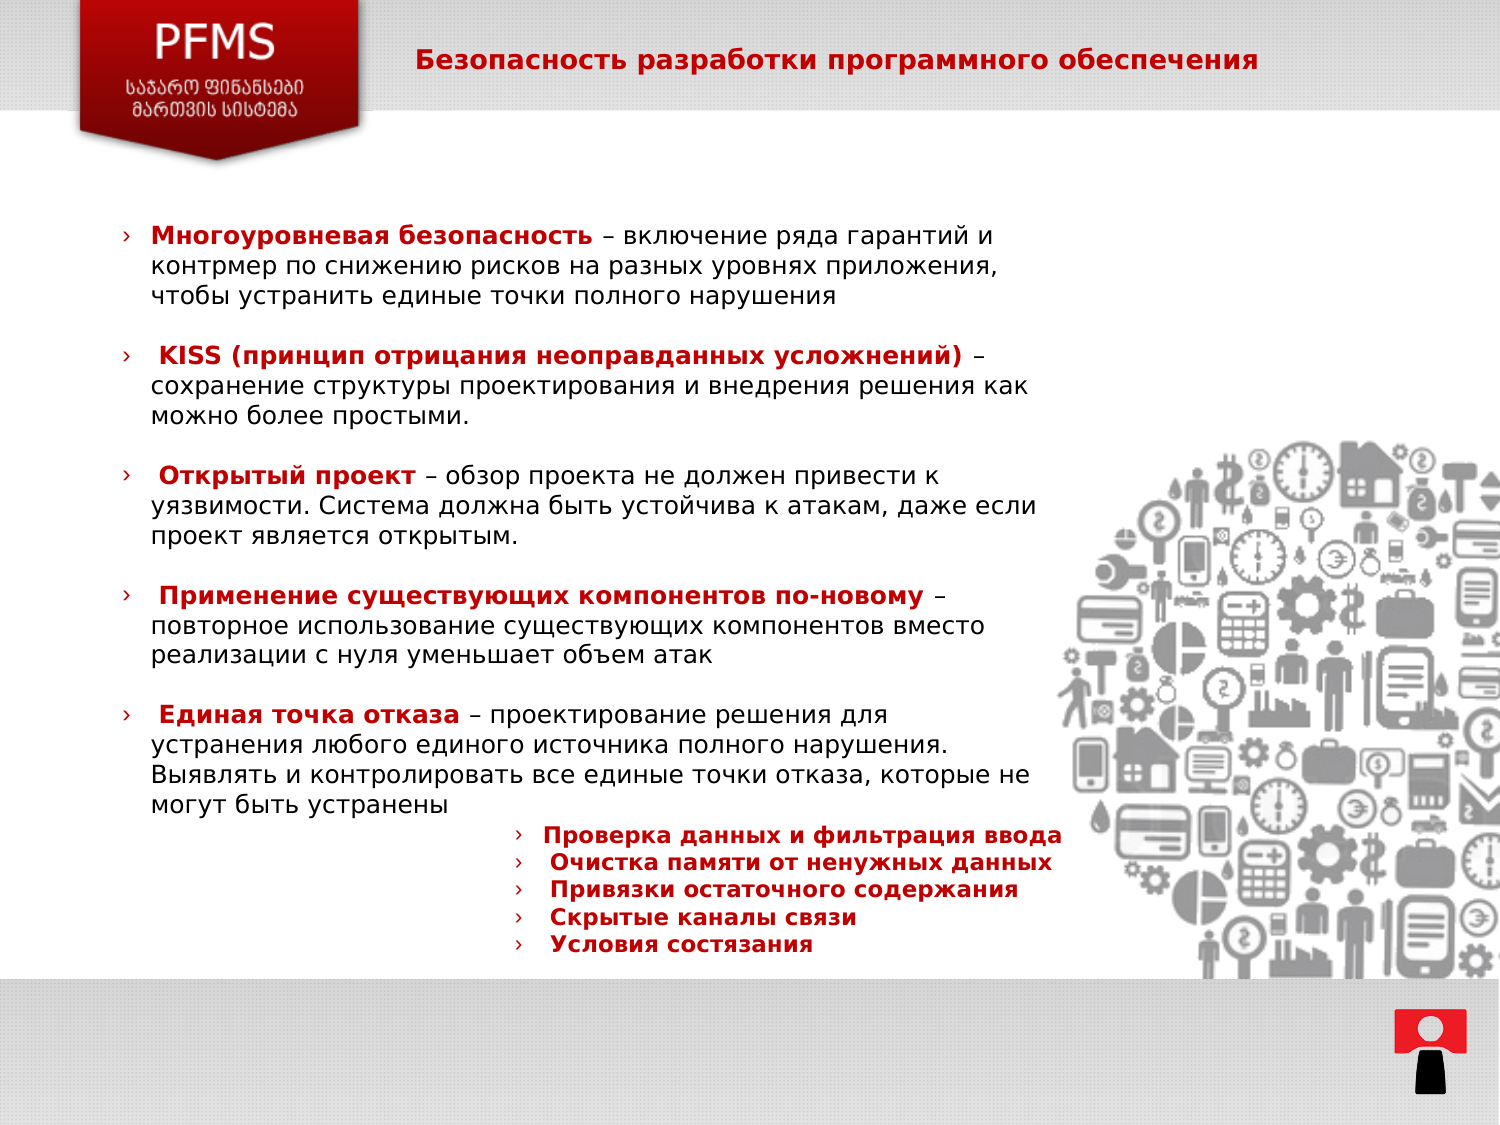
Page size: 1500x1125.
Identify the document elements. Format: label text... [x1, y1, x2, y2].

picture [0, 979, 1500, 1125]
text_box Многоуровневая безопасность – включение ряда гарантий и контрмер по снижению рисков на разных уровнях приложения, чтобы устранить единые точки полного нарушения KISS (принцип отрицания неоправданных усложнений) – сохранение структуры проектирования и внедрения решения как можно более простыми. Открытый проект – обзор проекта не должен привести к уязвимости. Система должна быть устойчива к атакам, даже если проект является открытым. Применение существующих компонентов по-новому – повторное использование существующих компонентов вместо реализации с нуля уменьшает объем атак Единая точка отказа – проектирование решения для устранения любого единого источника полного нарушения. Выявлять и контролировать все единые точки отказа, которые не могут быть устранены [107, 232, 1063, 856]
text_box Проверка данных и фильтрация ввода Очистка памяти от ненужных данных Привязки остаточного содержания Скрытые каналы связи Условия состязания [499, 812, 999, 965]
picture [0, 0, 1500, 232]
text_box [999, 431, 1500, 979]
